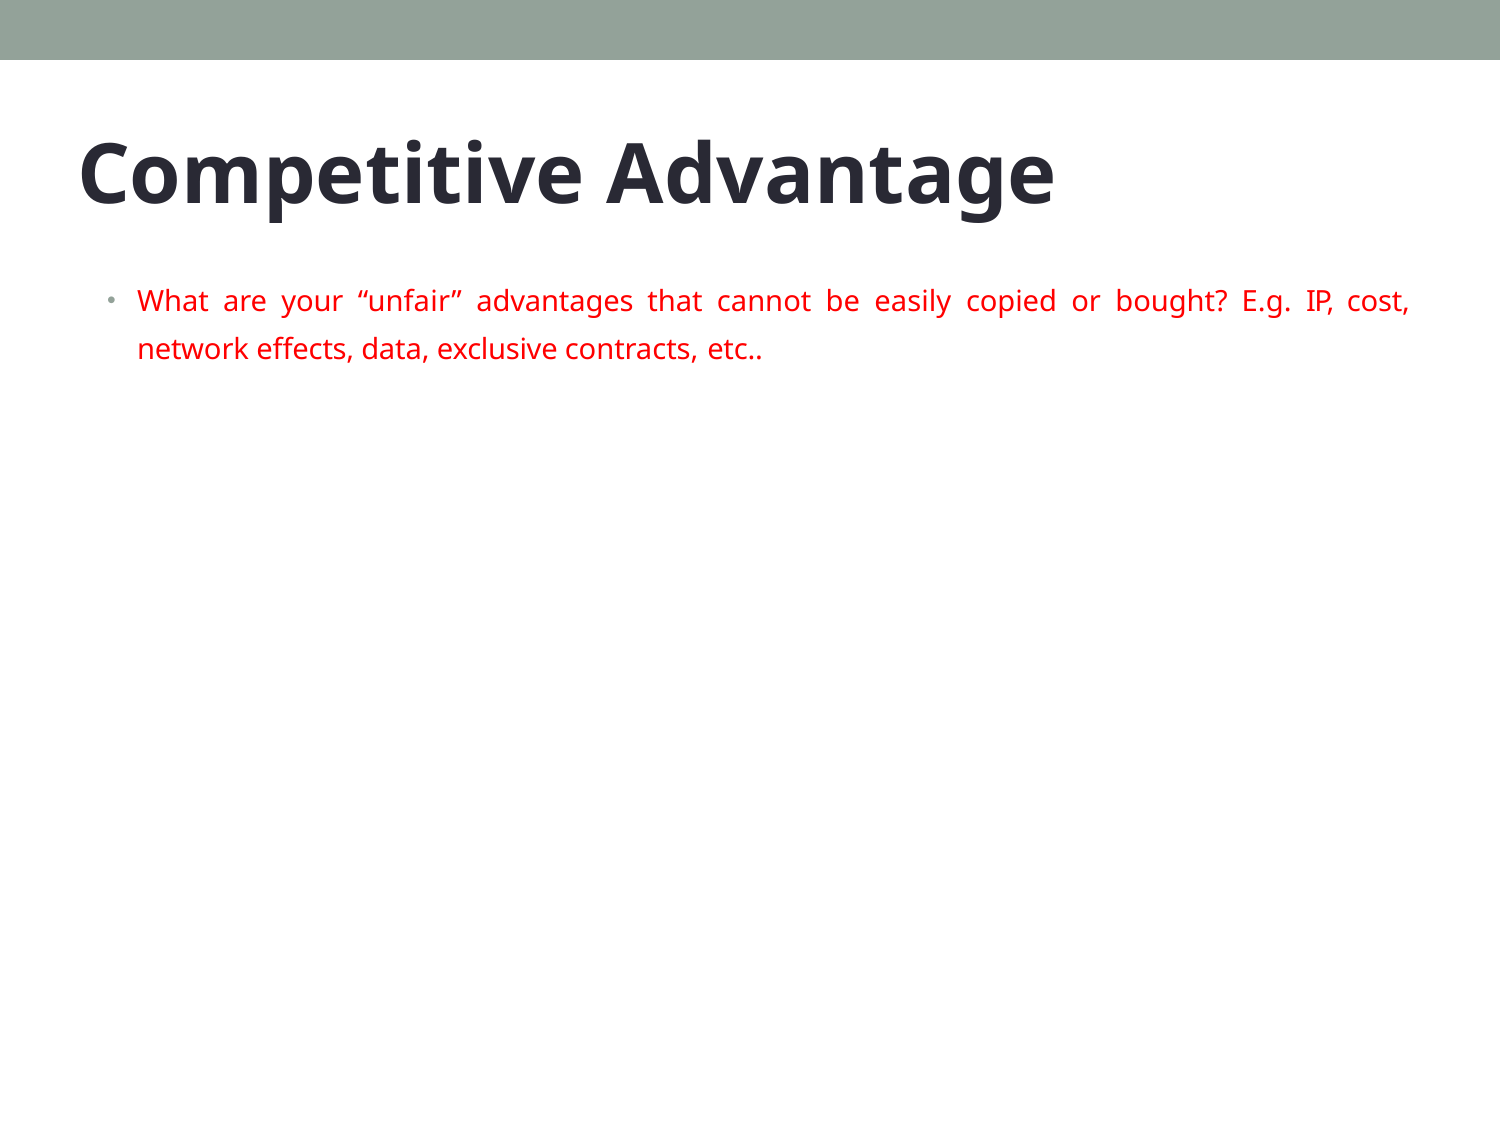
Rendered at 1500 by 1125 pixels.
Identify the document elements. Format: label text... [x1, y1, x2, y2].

title Competitive Advantage [75, 73, 1425, 264]
list What are your “unfair” advantages that cannot be easily copied or bought? E.g. IP, cost, network effects, data, exclusive contracts, etc.. [75, 264, 1425, 1063]
